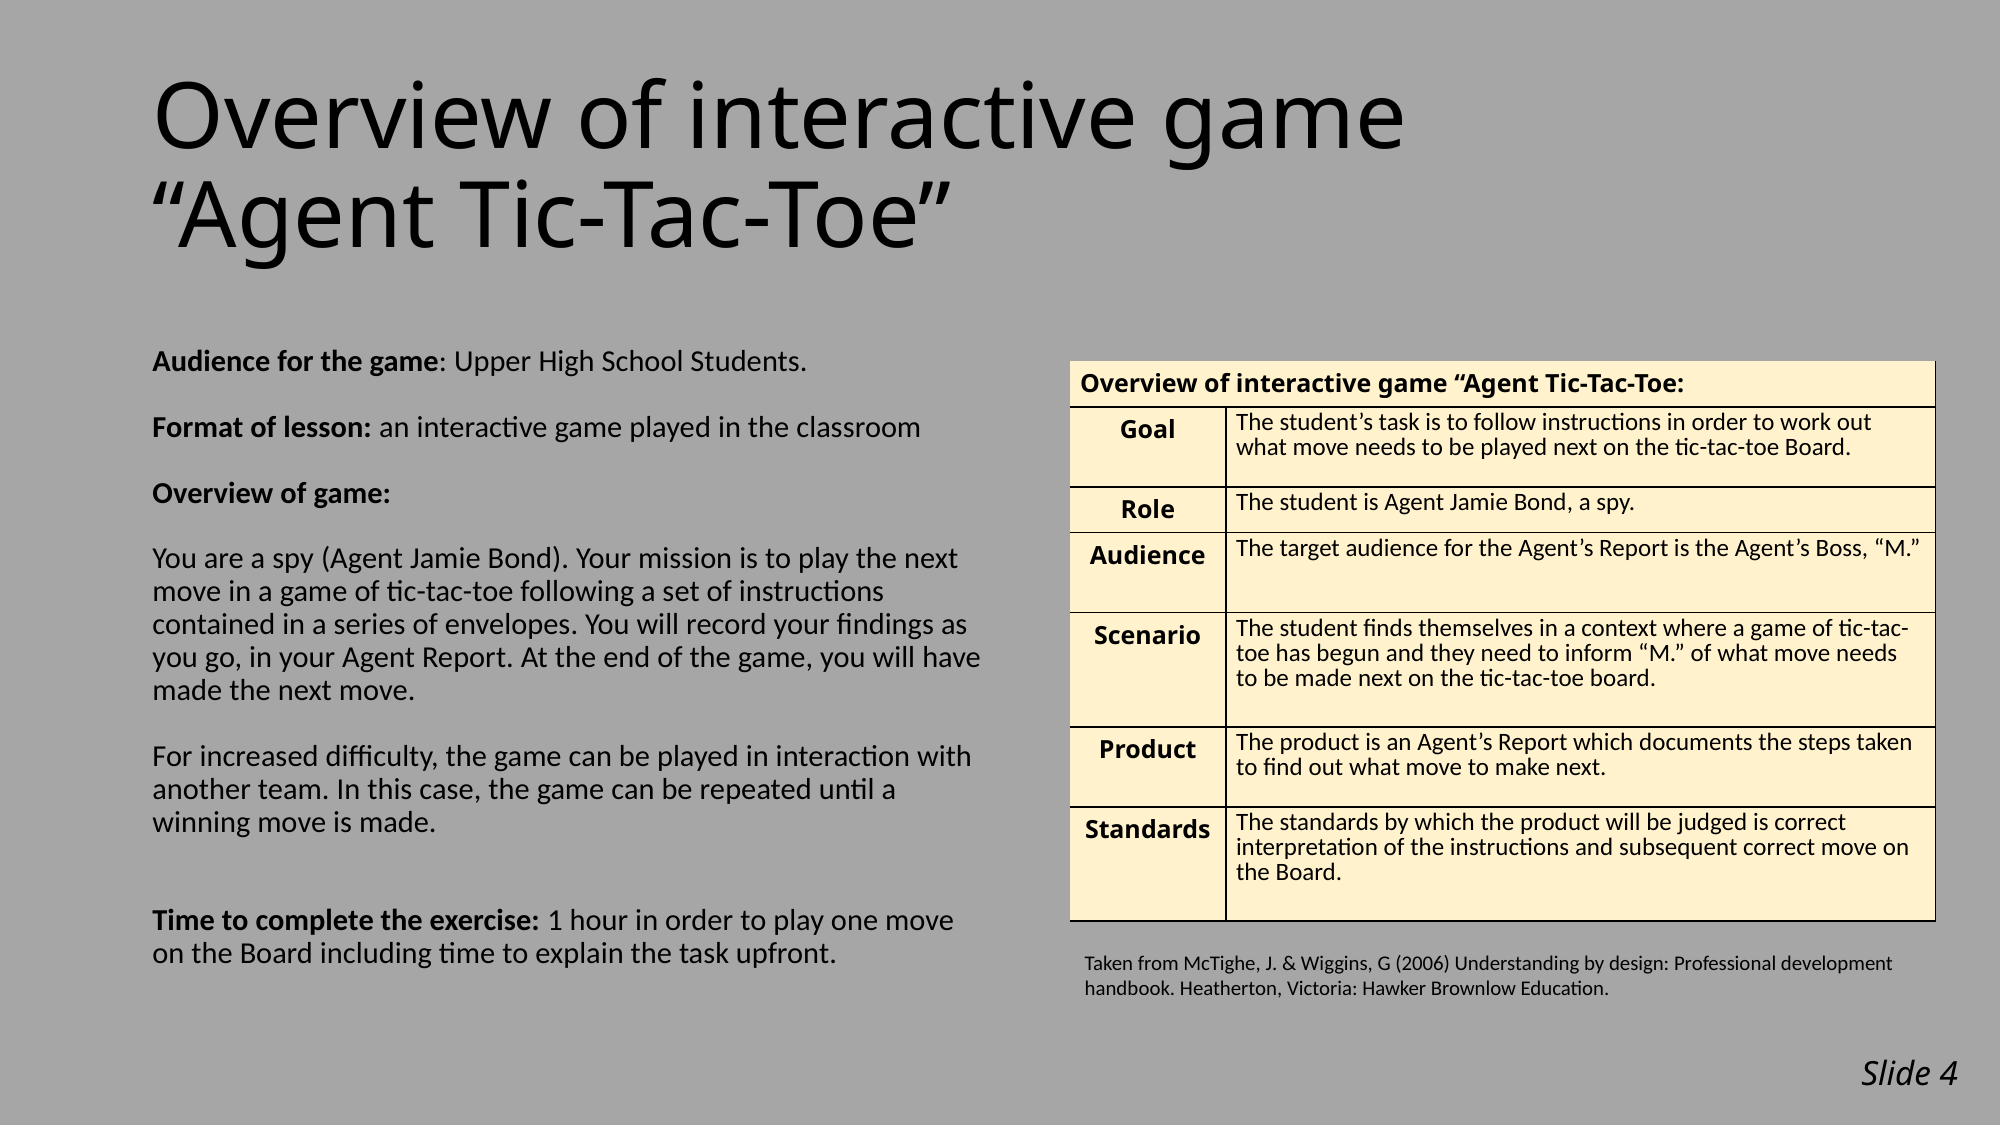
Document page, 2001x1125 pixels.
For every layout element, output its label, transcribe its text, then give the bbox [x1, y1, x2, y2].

table_cell Scenario [1070, 613, 1225, 726]
table_cell Product [1070, 728, 1225, 806]
table_cell Audience [1070, 533, 1225, 612]
table_cell Role [1070, 488, 1225, 532]
table_header Overview of interactive game “Agent Tic-Tac-Toe: [1070, 361, 1935, 406]
table_cell The student is Agent Jamie Bond, a spy. [1227, 488, 1935, 532]
table_cell The target audience for the Agent’s Report is the Agent’s Boss, “M.” [1227, 533, 1935, 612]
table_cell The student finds themselves in a context where a game of tic-tac-toe has begun and they need to inform “M.” of what move needs to be made next on the tic-tac-toe board. [1227, 613, 1935, 726]
table_cell The standards by which the product will be judged is correct interpretation of the instructions and subsequent correct move on the Board. [1227, 808, 1935, 920]
table_cell The product is an Agent’s Report which documents the steps taken to find out what move to make next. [1227, 728, 1935, 806]
text_box Slide 4 [651, 1049, 1973, 1125]
table_cell Goal [1070, 408, 1225, 486]
table_cell The student’s task is to follow instructions in order to work out what move needs to be played next on the tic-tac-toe Board. [1227, 408, 1935, 486]
title Overview of interactive game “Agent Tic-Tac-Toe” [137, 59, 1863, 278]
list Audience for the game: Upper High School Students. Format of lesson: an interactive game played in the classroom Overview of game: You are a spy (Agent Jamie Bond). Your mission is to play the next move in a game of tic-tac-toe following a set of instructions contained in a series of envelopes. You will record your findings as you go, in your Agent Report. At the end of the game, you will have made the next move. For increased difficulty, the game can be played in interaction with another team. In this case, the game can be repeated until a winning move is made. Time to complete the exercise: 1 hour in order to play one move on the Board including time to explain the task upfront. [137, 337, 1004, 982]
table_cell Standards [1070, 808, 1225, 920]
text_box Taken from McTighe, J. & Wiggins, G (2006) Understanding by design: Professional development handbook. Heatherton, Victoria: Hawker Brownlow Education. [1069, 942, 1936, 1008]
